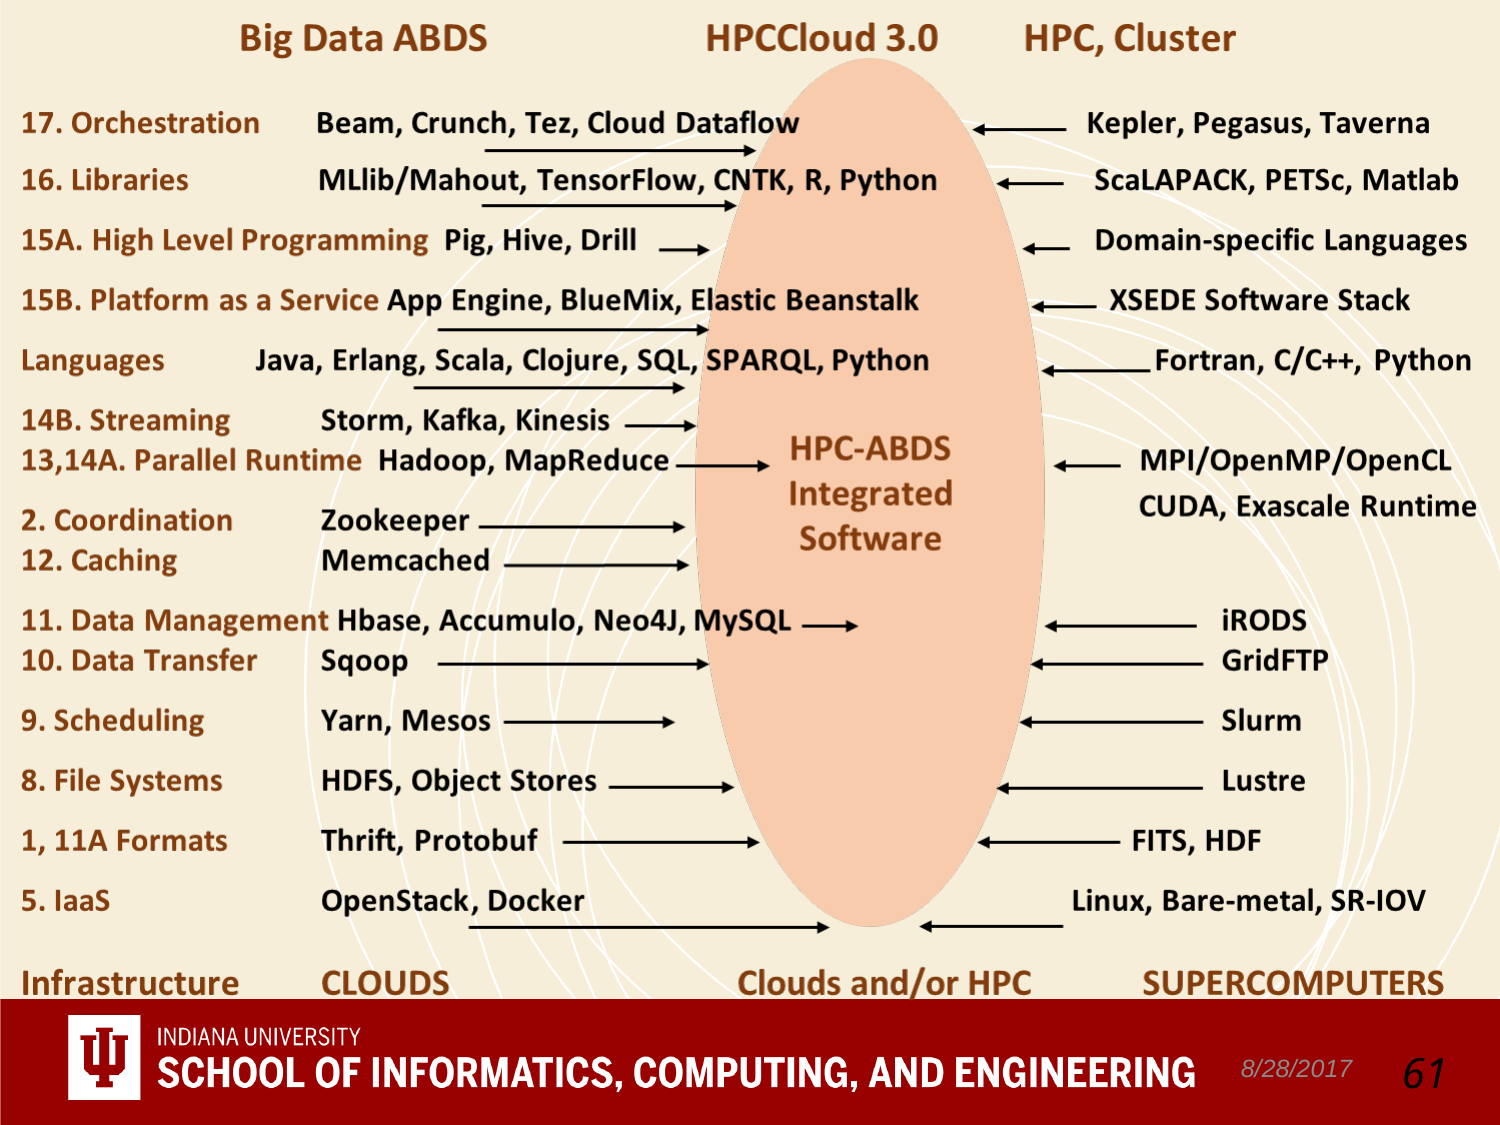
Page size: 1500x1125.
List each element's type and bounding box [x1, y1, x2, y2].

slide_number [1225, 1071, 1388, 1098]
picture [0, 0, 1500, 1125]
